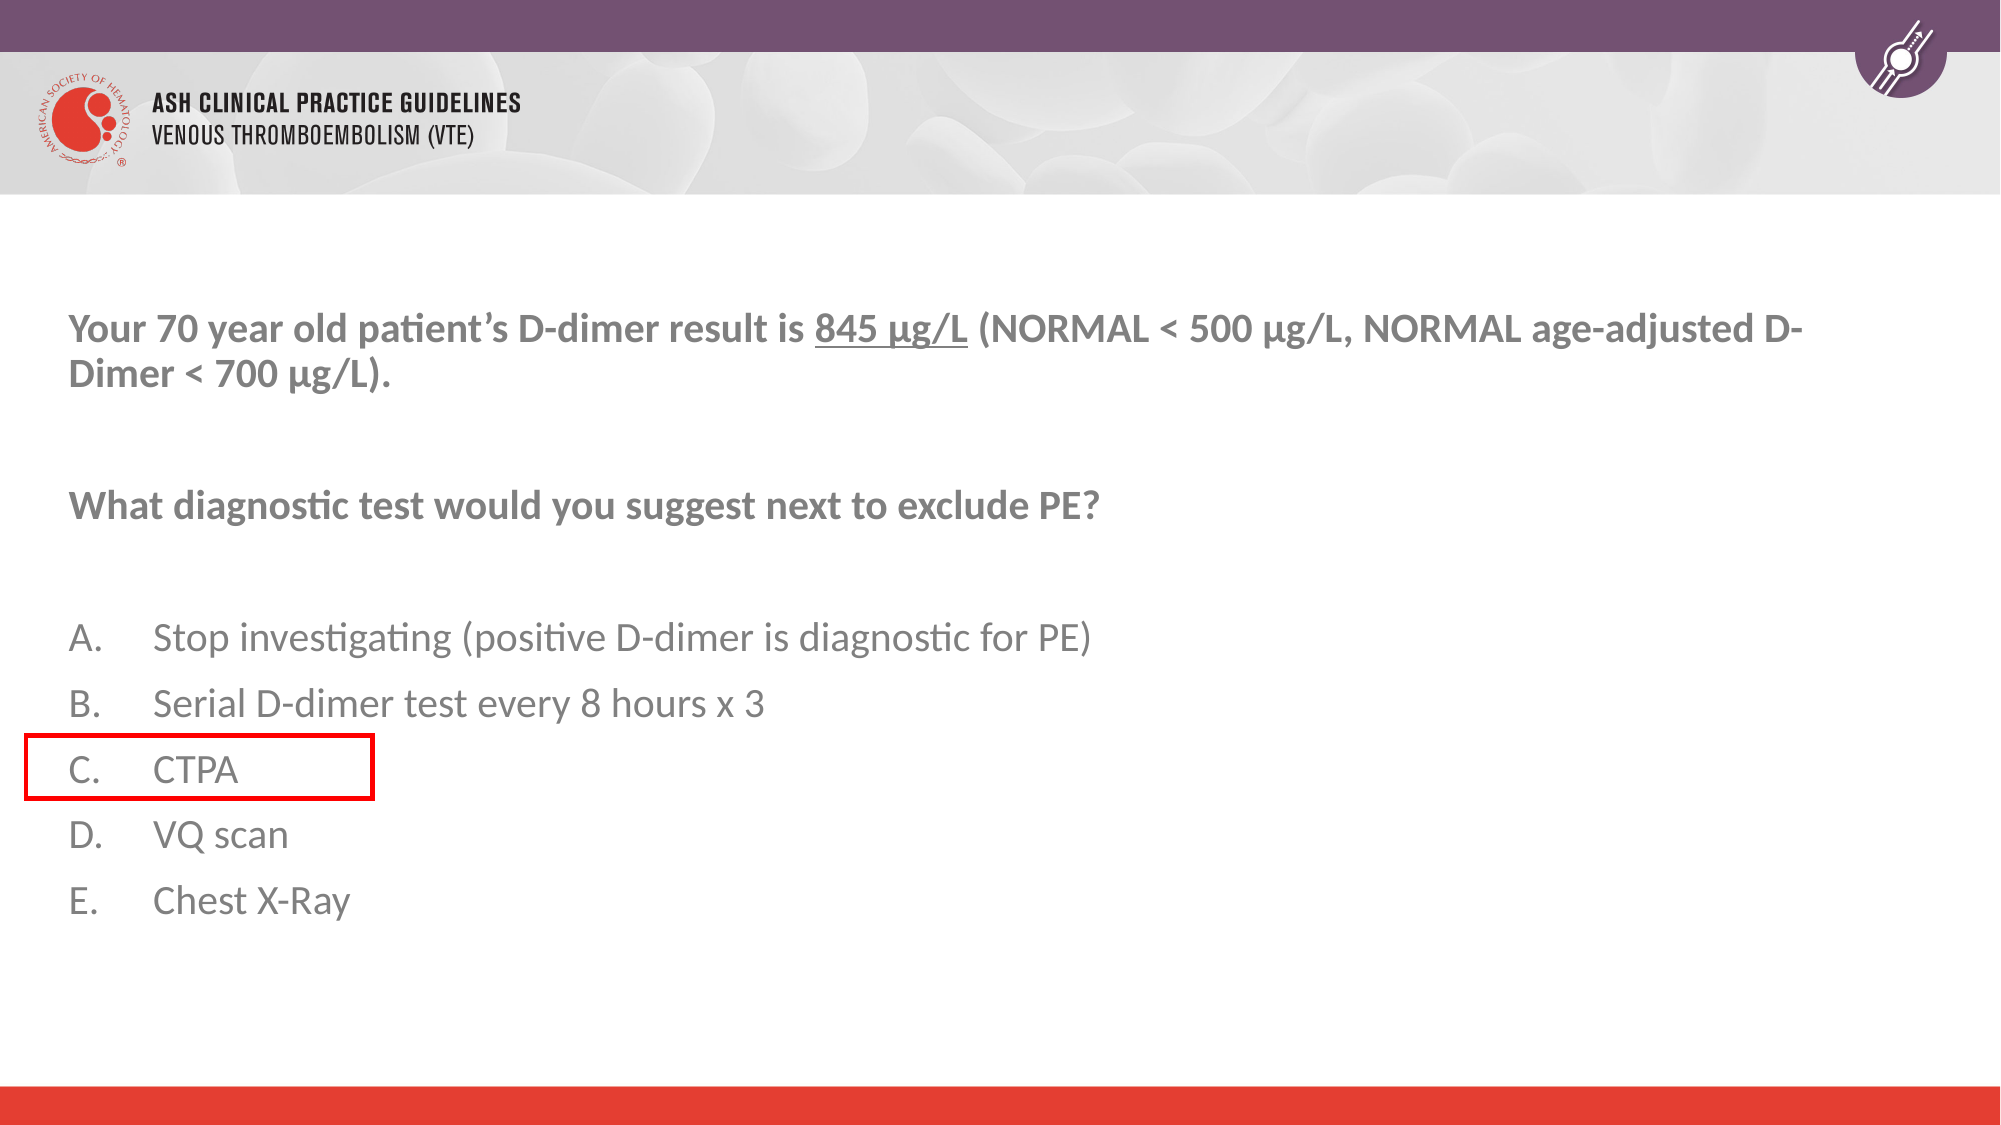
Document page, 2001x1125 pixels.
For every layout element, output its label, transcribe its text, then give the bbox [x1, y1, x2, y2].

picture [0, 0, 2001, 1125]
text_box [25, 735, 373, 799]
list Your 70 year old patient’s D-dimer result is 845 µg/L (NORMAL < 500 µg/L, NORMAL age-adjusted D-Dimer < 700 µg/L). What diagnostic test would you suggest next to exclude PE? Stop investigating (positive D-dimer is diagnostic for PE) Serial D-dimer test every 8 hours x 3 CTPA VQ scan Chest X-Ray [68, 307, 1869, 956]
